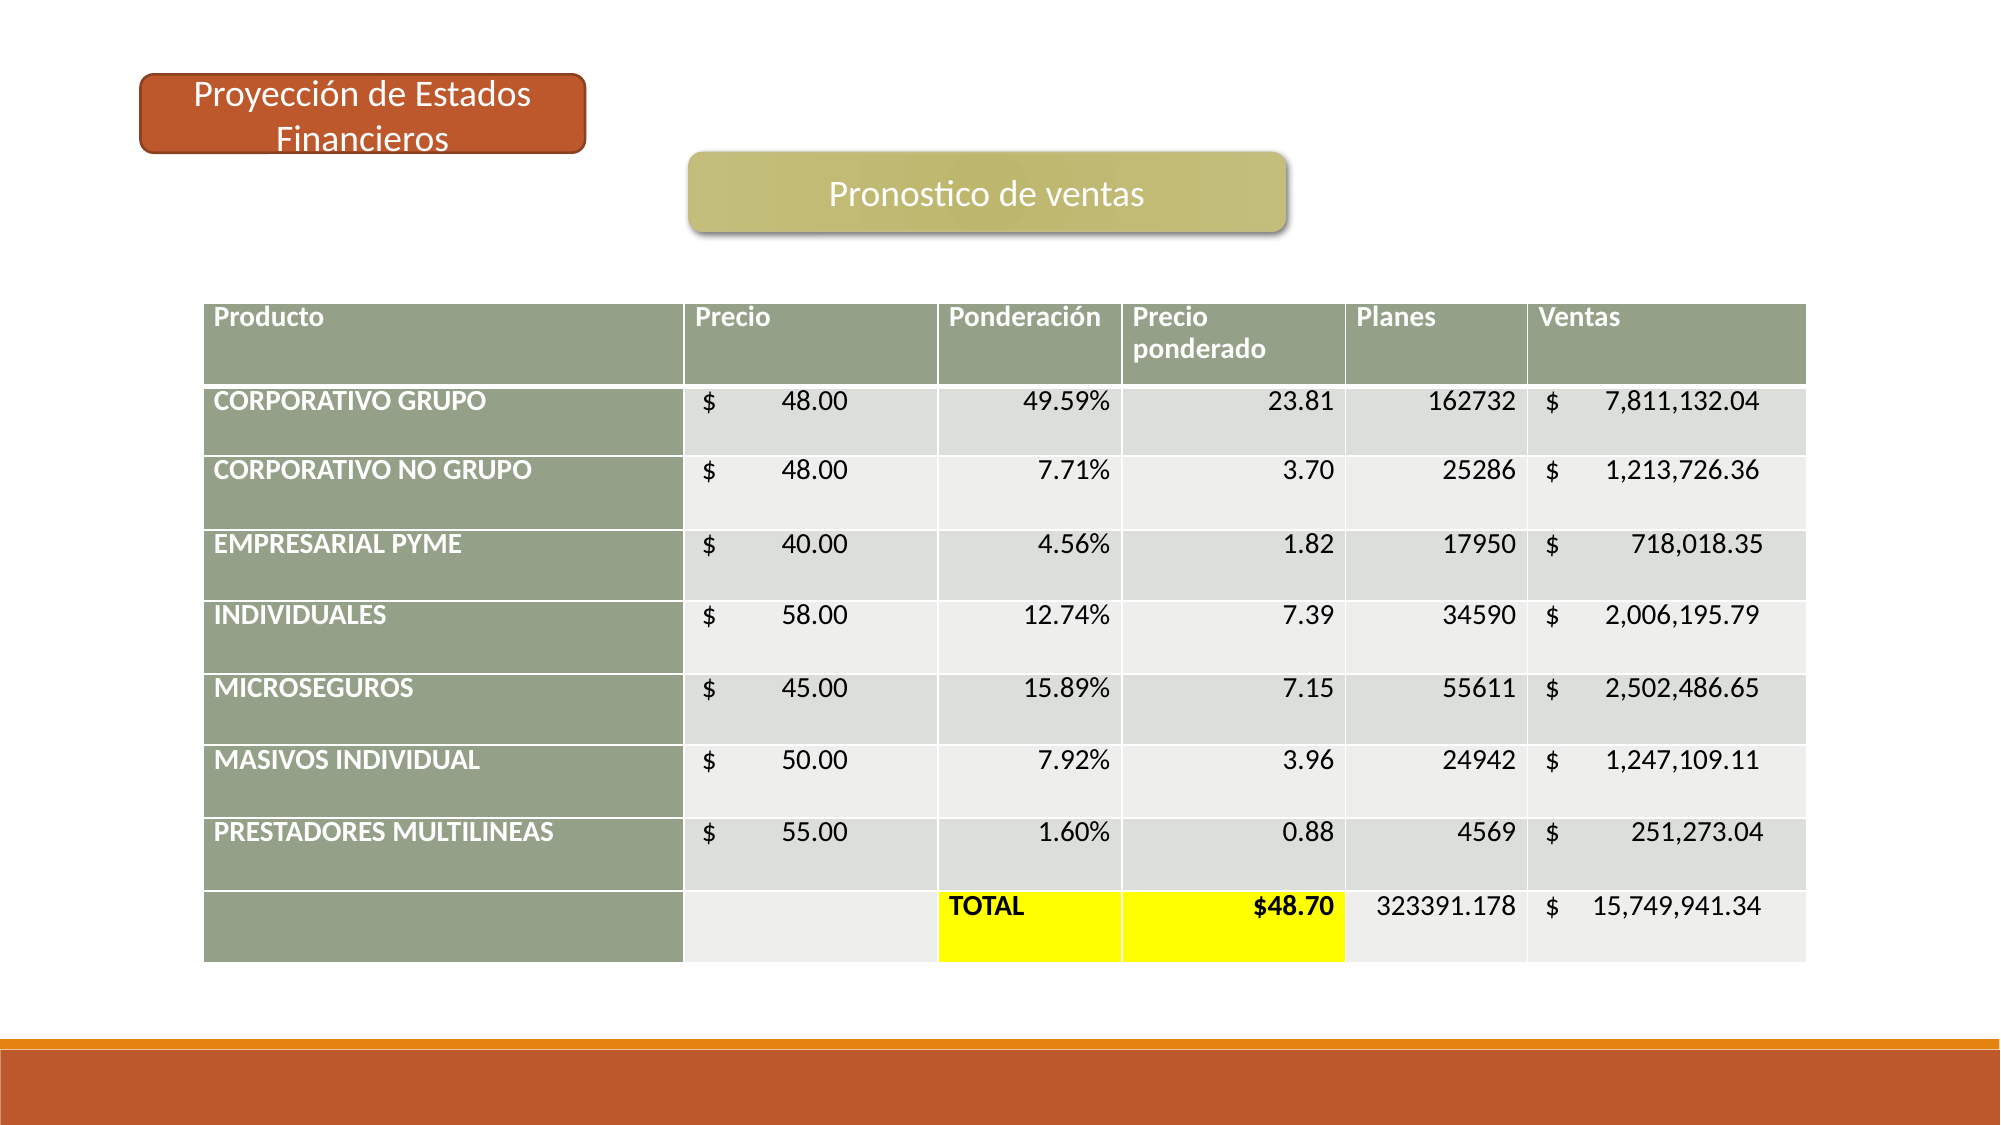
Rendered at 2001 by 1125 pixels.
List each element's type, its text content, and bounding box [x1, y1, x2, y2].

text_box Proyección de Estados Financieros [139, 73, 587, 155]
table_cell 24942 [1346, 746, 1527, 817]
table_header Ponderación [939, 304, 1121, 384]
table_cell 7.15 [1123, 675, 1345, 744]
table_cell CORPORATIVO NO GRUPO [204, 457, 683, 529]
table_cell INDIVIDUALES [204, 602, 683, 673]
table_cell $48.70 [1123, 892, 1345, 962]
table_cell 1.60% [939, 819, 1121, 890]
table_cell 3.70 [1123, 457, 1345, 529]
table_cell 25286 [1346, 457, 1527, 529]
table_cell $ 1,213,726.36 [1528, 457, 1806, 529]
table_cell CORPORATIVO GRUPO [204, 389, 683, 455]
table_header Planes [1346, 304, 1527, 384]
table_cell TOTAL [939, 892, 1121, 962]
table_cell 17950 [1346, 531, 1527, 600]
table_cell 34590 [1346, 602, 1527, 673]
table_cell 12.74% [939, 602, 1121, 673]
table_cell 0.88 [1123, 819, 1345, 890]
table_cell $ 50.00 [685, 746, 937, 817]
table_header Precio [685, 304, 937, 384]
table_cell 7.71% [939, 457, 1121, 529]
table_cell $ 48.00 [685, 457, 937, 529]
table_cell [685, 892, 937, 962]
text_box Pronostico de ventas [688, 151, 1287, 233]
table_cell 3.96 [1123, 746, 1345, 817]
table_cell 49.59% [939, 389, 1121, 455]
table_cell MICROSEGUROS [204, 675, 683, 744]
table_cell EMPRESARIAL PYME [204, 531, 683, 600]
table_cell $ 48.00 [685, 389, 937, 455]
table_cell $ 55.00 [685, 819, 937, 890]
table_cell PRESTADORES MULTILINEAS [204, 819, 683, 890]
table_cell 7.92% [939, 746, 1121, 817]
table_header Ventas [1528, 304, 1806, 384]
table_cell 323391.178 [1346, 892, 1527, 962]
table_cell $ 251,273.04 [1528, 819, 1806, 890]
table_cell $ 2,502,486.65 [1528, 675, 1806, 744]
table_cell 1.82 [1123, 531, 1345, 600]
table_cell MASIVOS INDIVIDUAL [204, 746, 683, 817]
table_cell [204, 892, 683, 962]
table_cell 55611 [1346, 675, 1527, 744]
table_cell 162732 [1346, 389, 1527, 455]
table_header Precio ponderado [1123, 304, 1345, 384]
table_cell $ 40.00 [685, 531, 937, 600]
table_cell $ 15,749,941.34 [1528, 892, 1806, 962]
table_cell 4569 [1346, 819, 1527, 890]
table_cell $ 2,006,195.79 [1528, 602, 1806, 673]
table_cell $ 718,018.35 [1528, 531, 1806, 600]
table_cell 15.89% [939, 675, 1121, 744]
table_header Producto [204, 304, 683, 384]
table_cell $ 45.00 [685, 675, 937, 744]
table_cell 23.81 [1123, 389, 1345, 455]
table_cell 7.39 [1123, 602, 1345, 673]
table_cell $ 58.00 [685, 602, 937, 673]
table_cell $ 7,811,132.04 [1528, 389, 1806, 455]
table_cell 4.56% [939, 531, 1121, 600]
table_cell $ 1,247,109.11 [1528, 746, 1806, 817]
